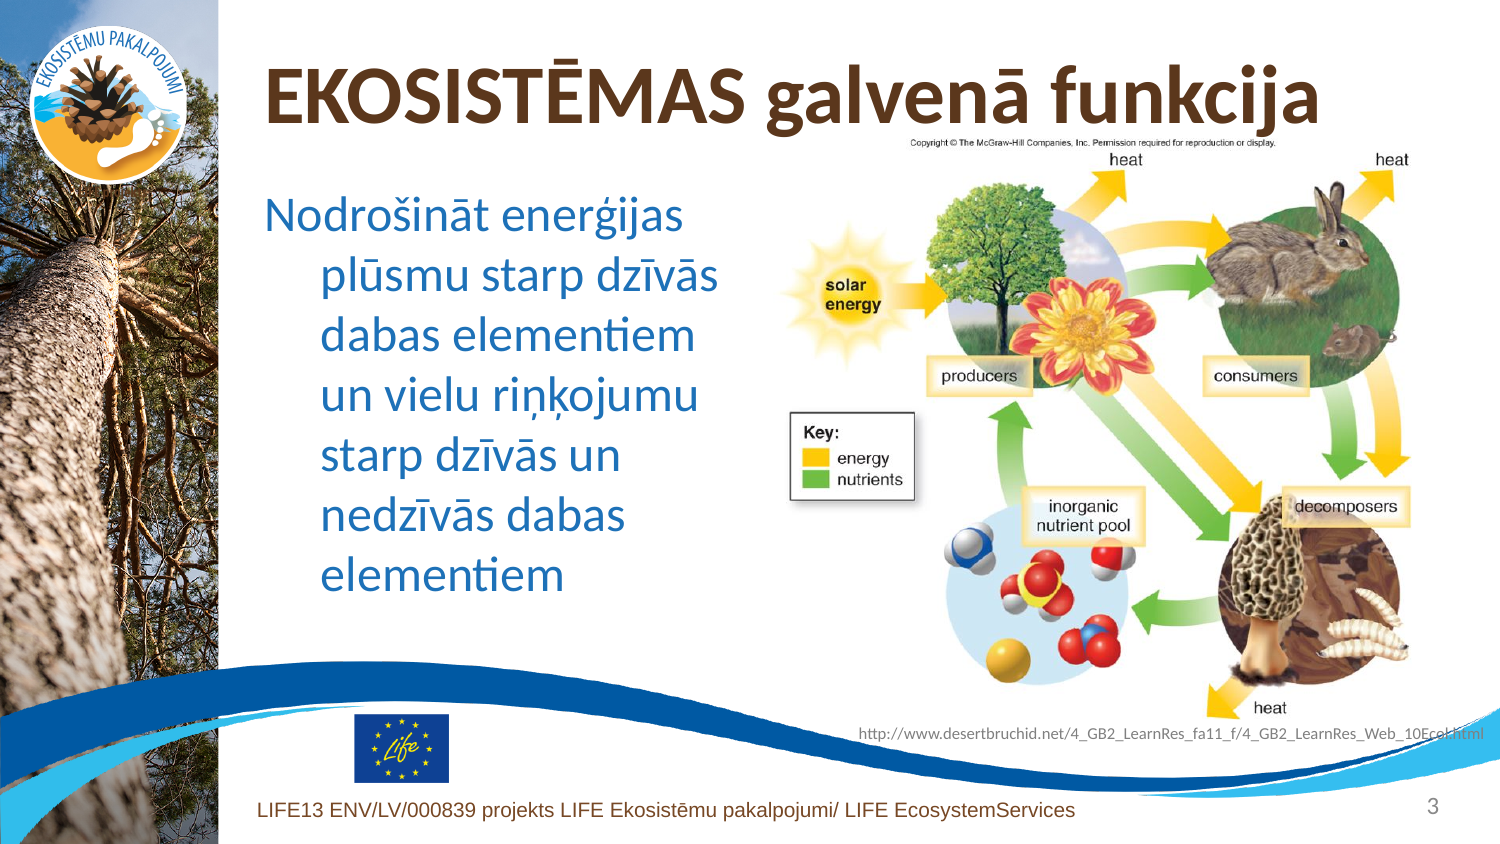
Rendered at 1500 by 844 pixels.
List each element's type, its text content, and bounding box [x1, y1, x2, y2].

picture [0, 716, 219, 795]
text_box http://www.desertbruchid.net/4_GB2_LearnRes_fa11_f/4_GB2_LearnRes_Web_10Ecol.html [832, 715, 1500, 751]
picture [773, 138, 1412, 720]
picture [354, 714, 449, 783]
title EKOSISTĒMAS galvenā funkcija [249, 19, 1455, 162]
picture [0, 0, 219, 718]
list Nodrošināt enerģijas plūsmu starp dzīvās dabas elementiem un vielu riņķojumu starp dzīvās un nedzīvās dabas elementiem [249, 173, 754, 632]
slide_number 3 [1104, 782, 1455, 828]
picture [20, 728, 219, 844]
